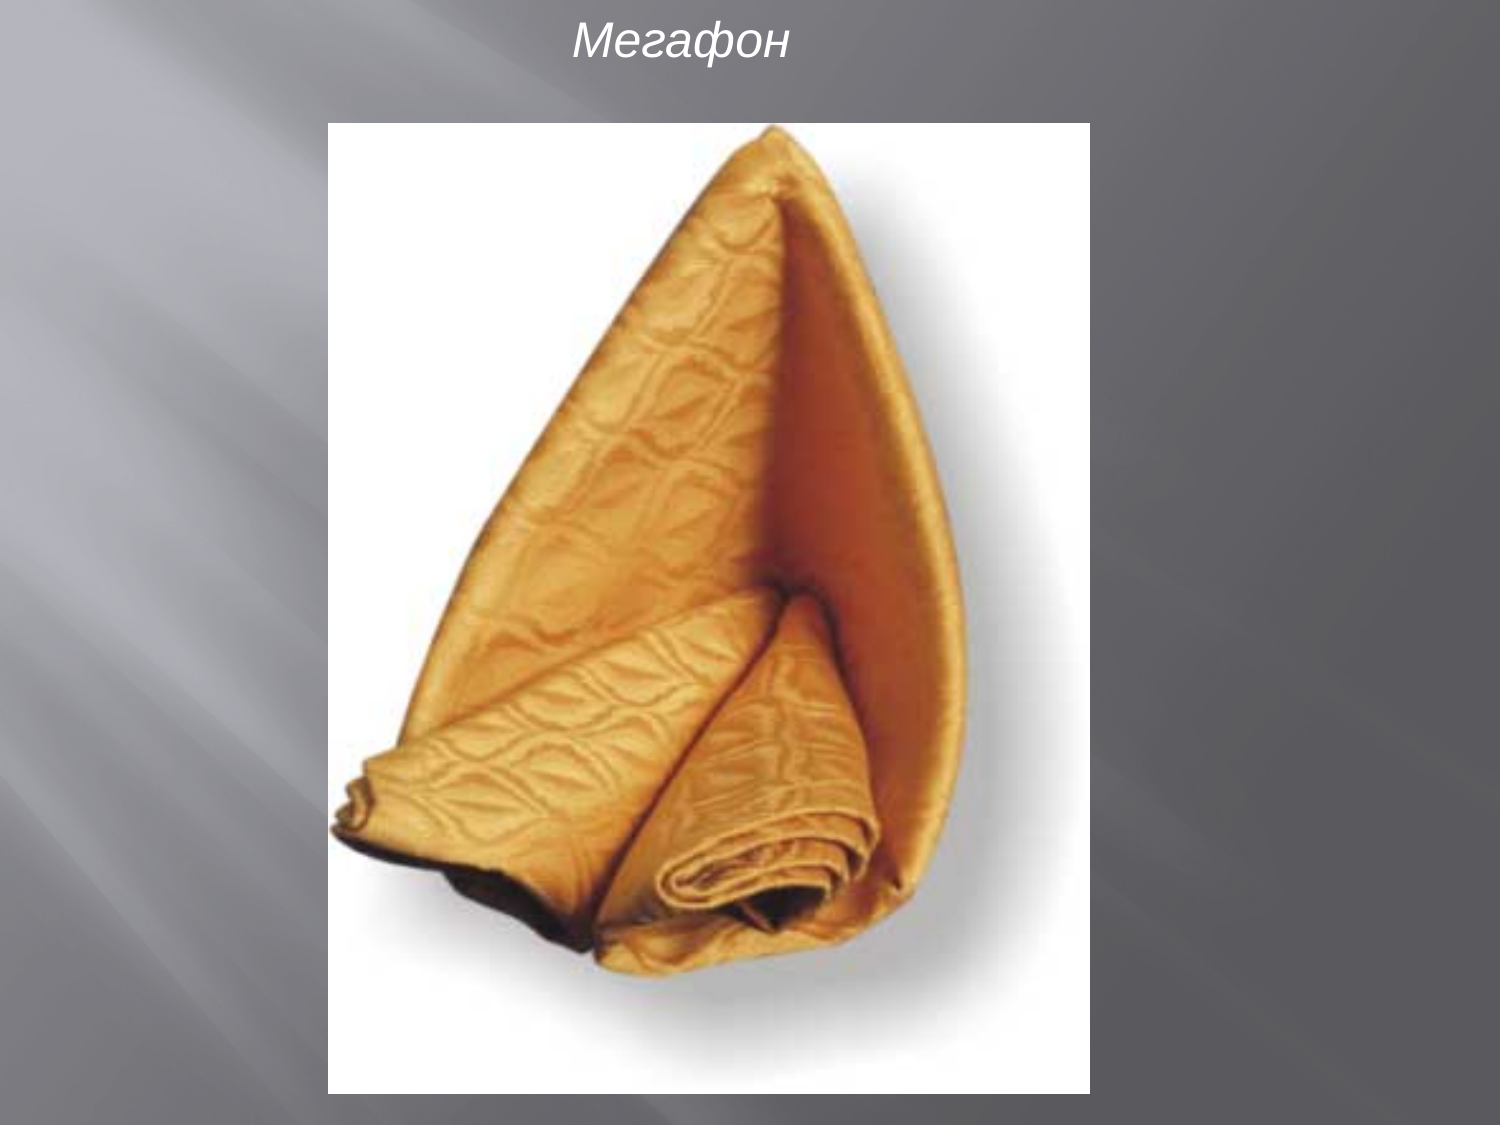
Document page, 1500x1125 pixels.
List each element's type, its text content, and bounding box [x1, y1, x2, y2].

picture [327, 123, 1091, 1094]
text_box Мегафон [433, 0, 856, 76]
